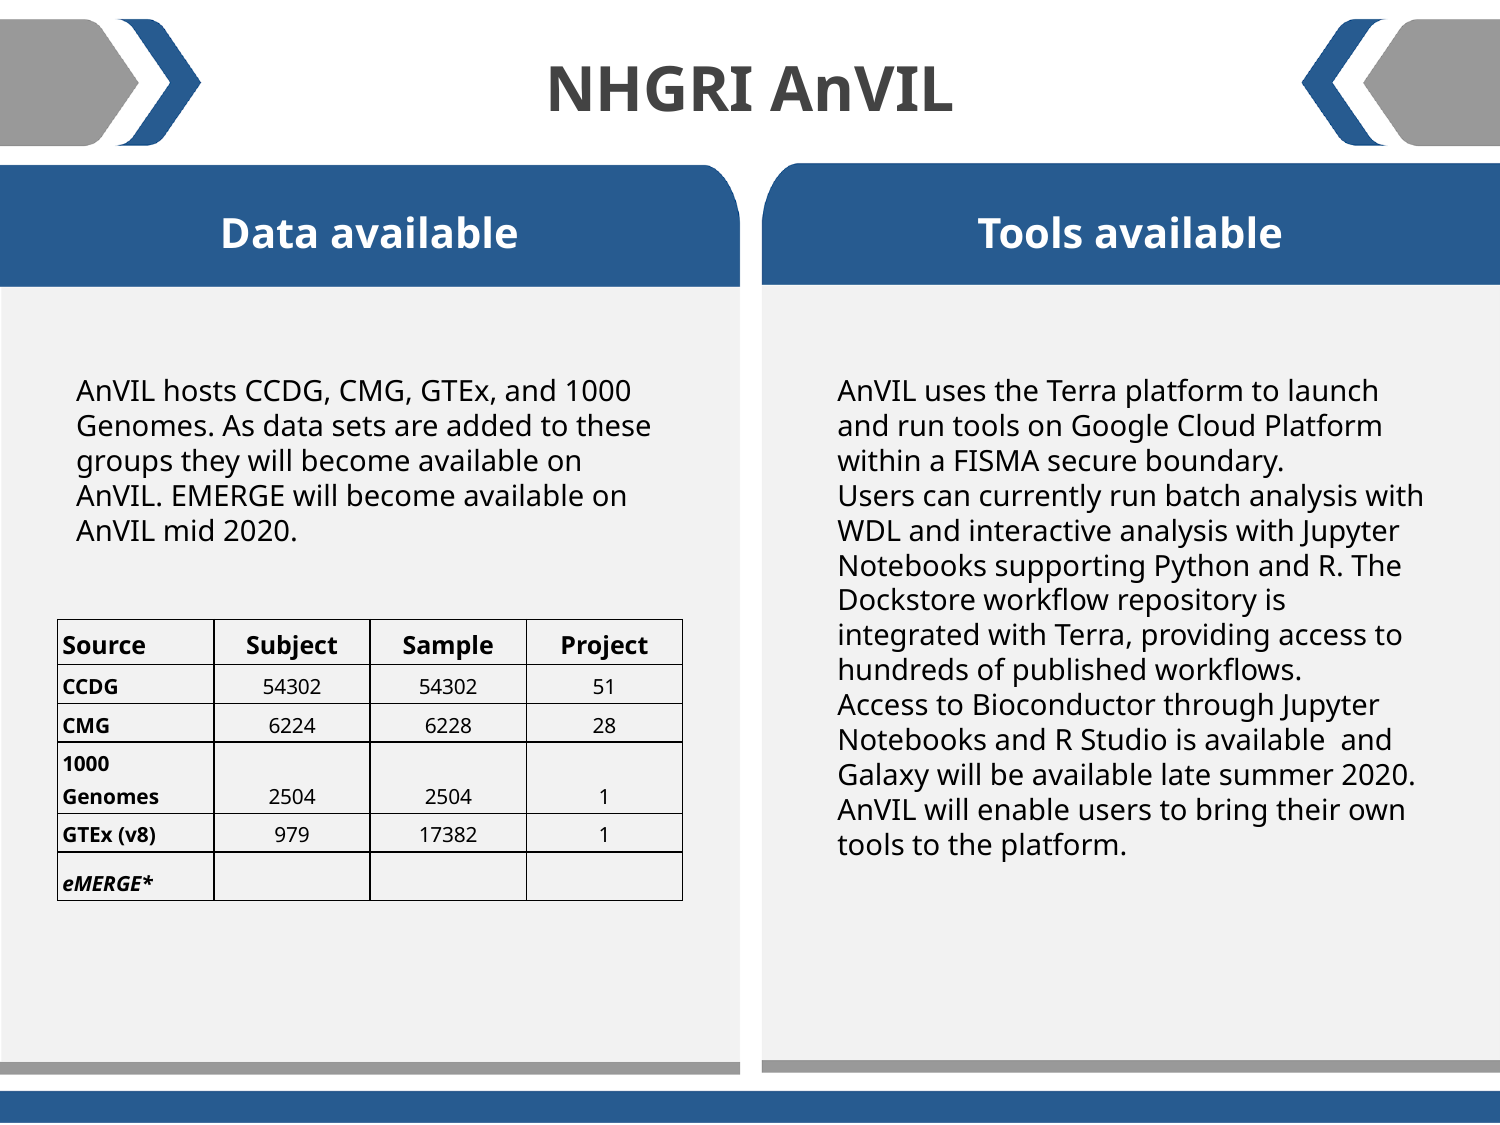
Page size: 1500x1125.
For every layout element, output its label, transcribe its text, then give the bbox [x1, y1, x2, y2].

table_cell 2504 [371, 743, 526, 813]
table_cell 51 [527, 665, 682, 703]
picture [0, 0, 1500, 33]
table_cell eMERGE* [58, 853, 213, 900]
picture [0, 101, 1500, 1125]
table_header Sample [371, 620, 526, 664]
title NHGRI AnVIL [0, 33, 1500, 101]
table_cell [527, 853, 682, 900]
table_header Subject [215, 620, 369, 664]
table_cell 1 [527, 743, 682, 813]
table_cell GTEx (v8) [58, 814, 213, 851]
text_box Data available [71, 191, 669, 280]
text_box AnVIL uses the Terra platform to launch and run tools on Google Cloud Platform within a FISMA secure boundary. Users can currently run batch analysis with WDL and interactive analysis with Jupyter Notebooks supporting Python and R. The Dockstore workflow repository is integrated with Terra, providing access to hundreds of published workflows. Access to Bioconductor through Jupyter Notebooks and R Studio is available and Galaxy will be available late summer 2020. AnVIL will enable users to bring their own tools to the platform. [822, 356, 1441, 1024]
table_cell 1 [527, 814, 682, 851]
table_cell 54302 [215, 665, 369, 703]
text_box Tools available [831, 191, 1429, 280]
table_header Project [527, 620, 682, 664]
table_cell CMG [58, 704, 213, 741]
table_cell 28 [527, 704, 682, 741]
table_cell 6228 [371, 704, 526, 741]
table_cell 1000 Genomes [58, 743, 213, 813]
table_cell 6224 [215, 704, 369, 741]
text_box AnVIL hosts CCDG, CMG, GTEx, and 1000 Genomes. As data sets are added to these groups they will become available on AnVIL. EMERGE will become available on AnVIL mid 2020. [61, 357, 680, 619]
table_cell 2504 [215, 743, 369, 813]
table_cell 17382 [371, 814, 526, 851]
table_cell [371, 853, 526, 900]
table_cell [215, 853, 369, 900]
table_header Source [58, 620, 213, 664]
table_cell 979 [215, 814, 369, 851]
table_cell CCDG [58, 665, 213, 703]
table_cell 54302 [371, 665, 526, 703]
